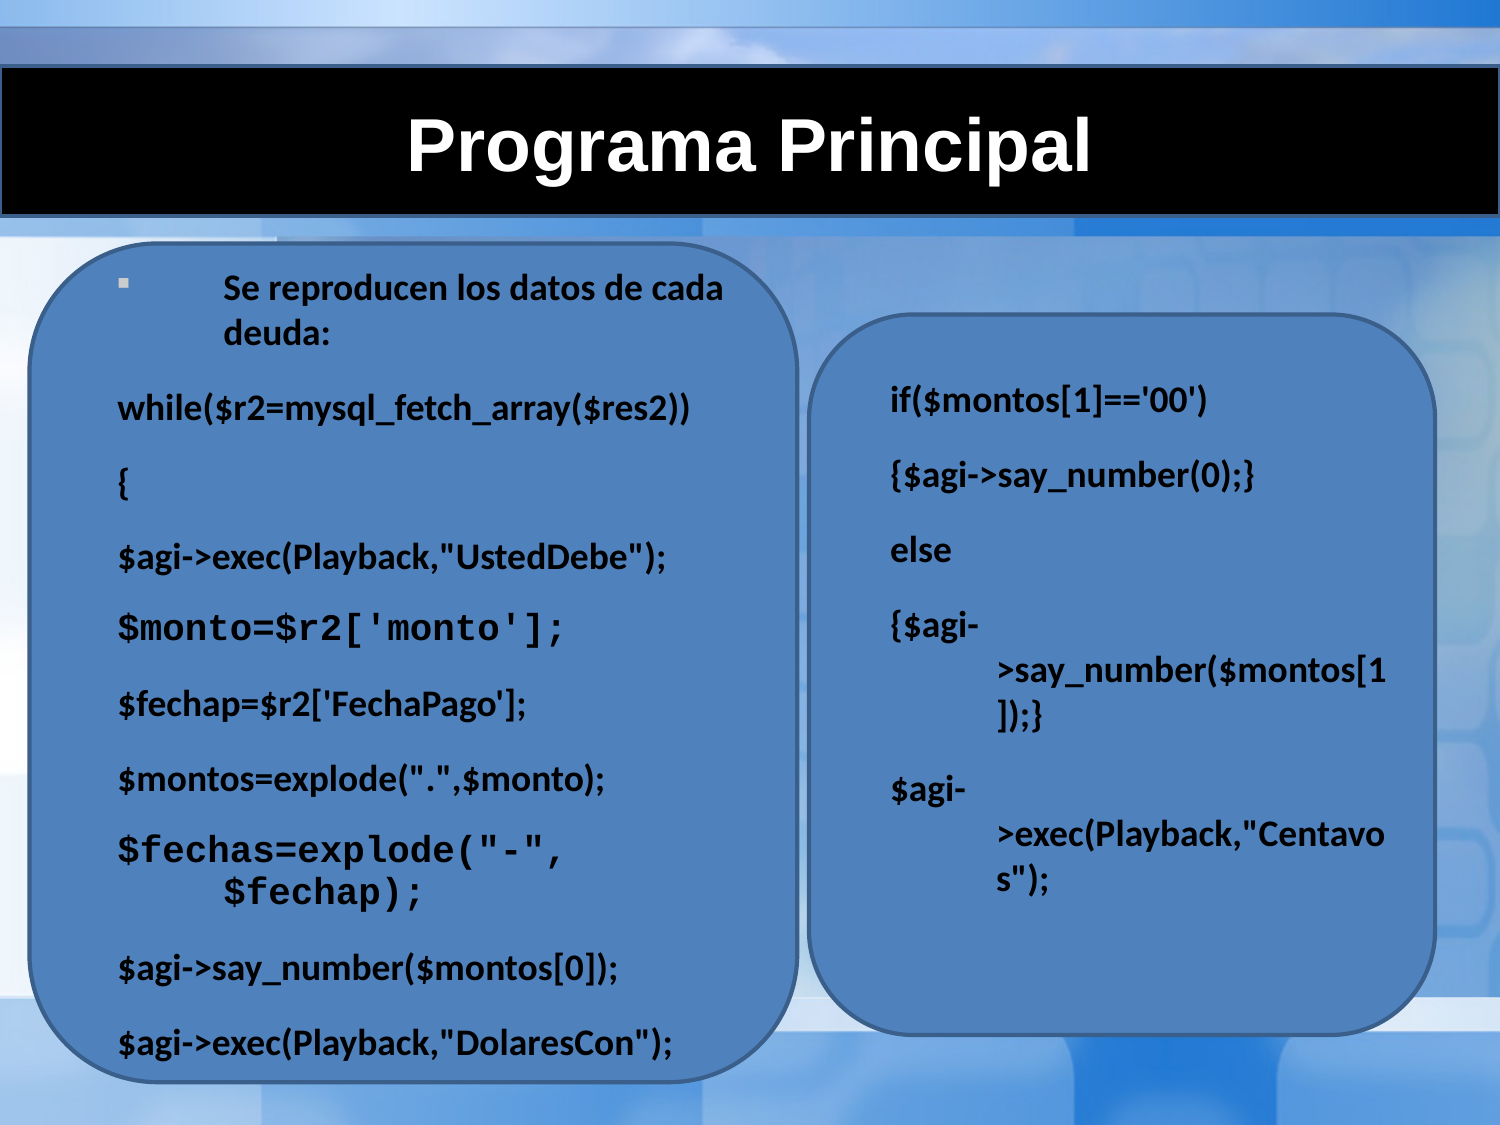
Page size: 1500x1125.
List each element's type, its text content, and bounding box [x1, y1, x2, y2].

text_box Programa Principal [0, 64, 1500, 218]
picture [0, 218, 1500, 1125]
text_box if($montos[1]=='00') {$agi->say_number(0);} else {$agi->say_number($montos[1]);} $agi->exec(Playback,"Centavos"); [806, 312, 1438, 1038]
text_box Se reproducen los datos de cada deuda: while($r2=mysql_fetch_array($res2)) { $agi->exec(Playback,"UstedDebe"); $monto=$r2['monto']; $fechap=$r2['FechaPago']; $montos=explode(".",$monto); $fechas=explode("-",$fechap); $agi->say_number($montos[0]); $agi->exec(Playback,"DolaresCon"); [27, 241, 800, 1085]
picture [0, 0, 1500, 64]
